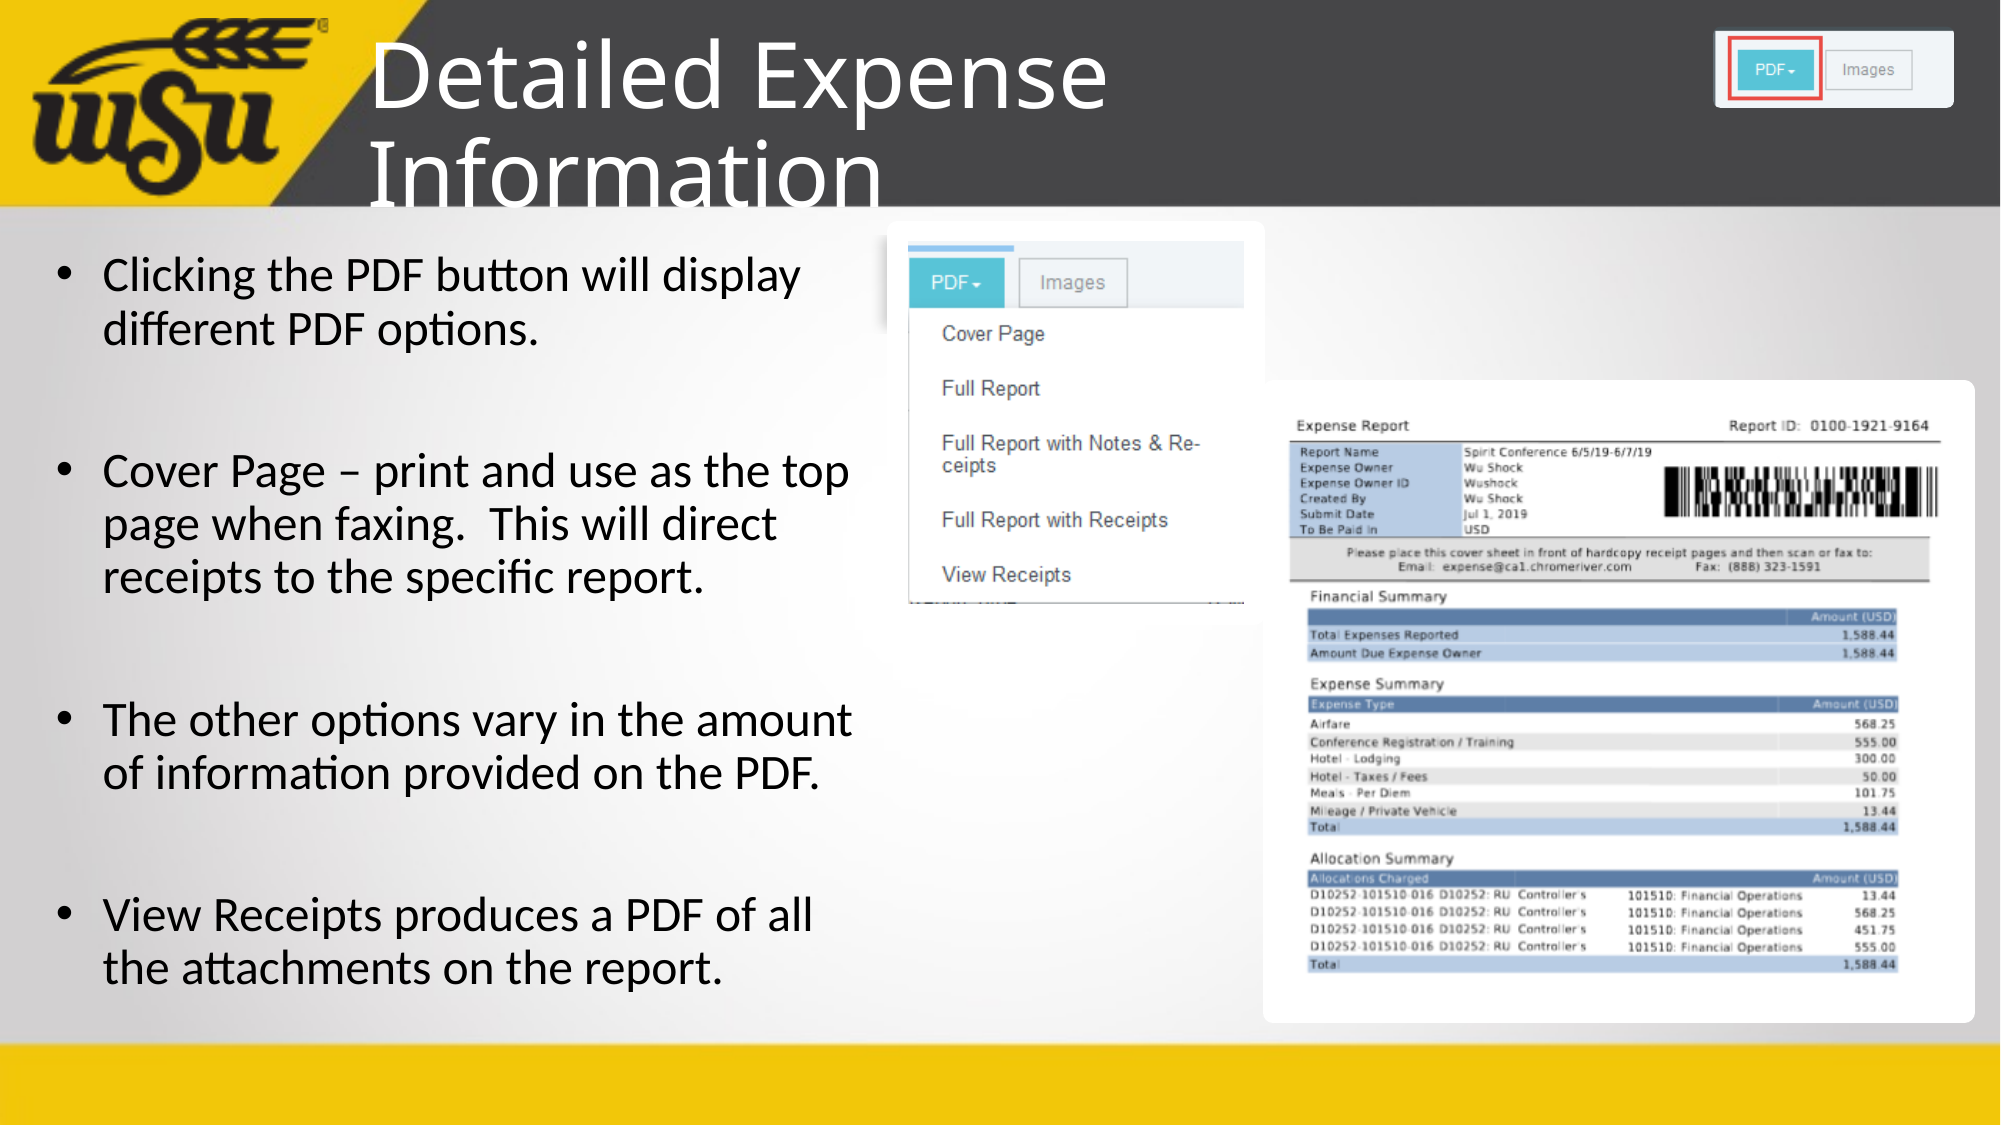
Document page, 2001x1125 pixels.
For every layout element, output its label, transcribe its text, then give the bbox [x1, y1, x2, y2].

picture [907, 241, 1244, 604]
list Clicking the PDF button will display different PDF options. Cover Page – print and use as the top page when faxing. This will direct receipts to the specific report. The other options vary in the amount of information provided on the PDF. View Receipts produces a PDF of all the attachments on the report. [40, 241, 869, 1014]
title Detailed Expense Information [352, 49, 1490, 207]
picture [1283, 401, 1954, 1003]
picture [1713, 26, 1954, 108]
